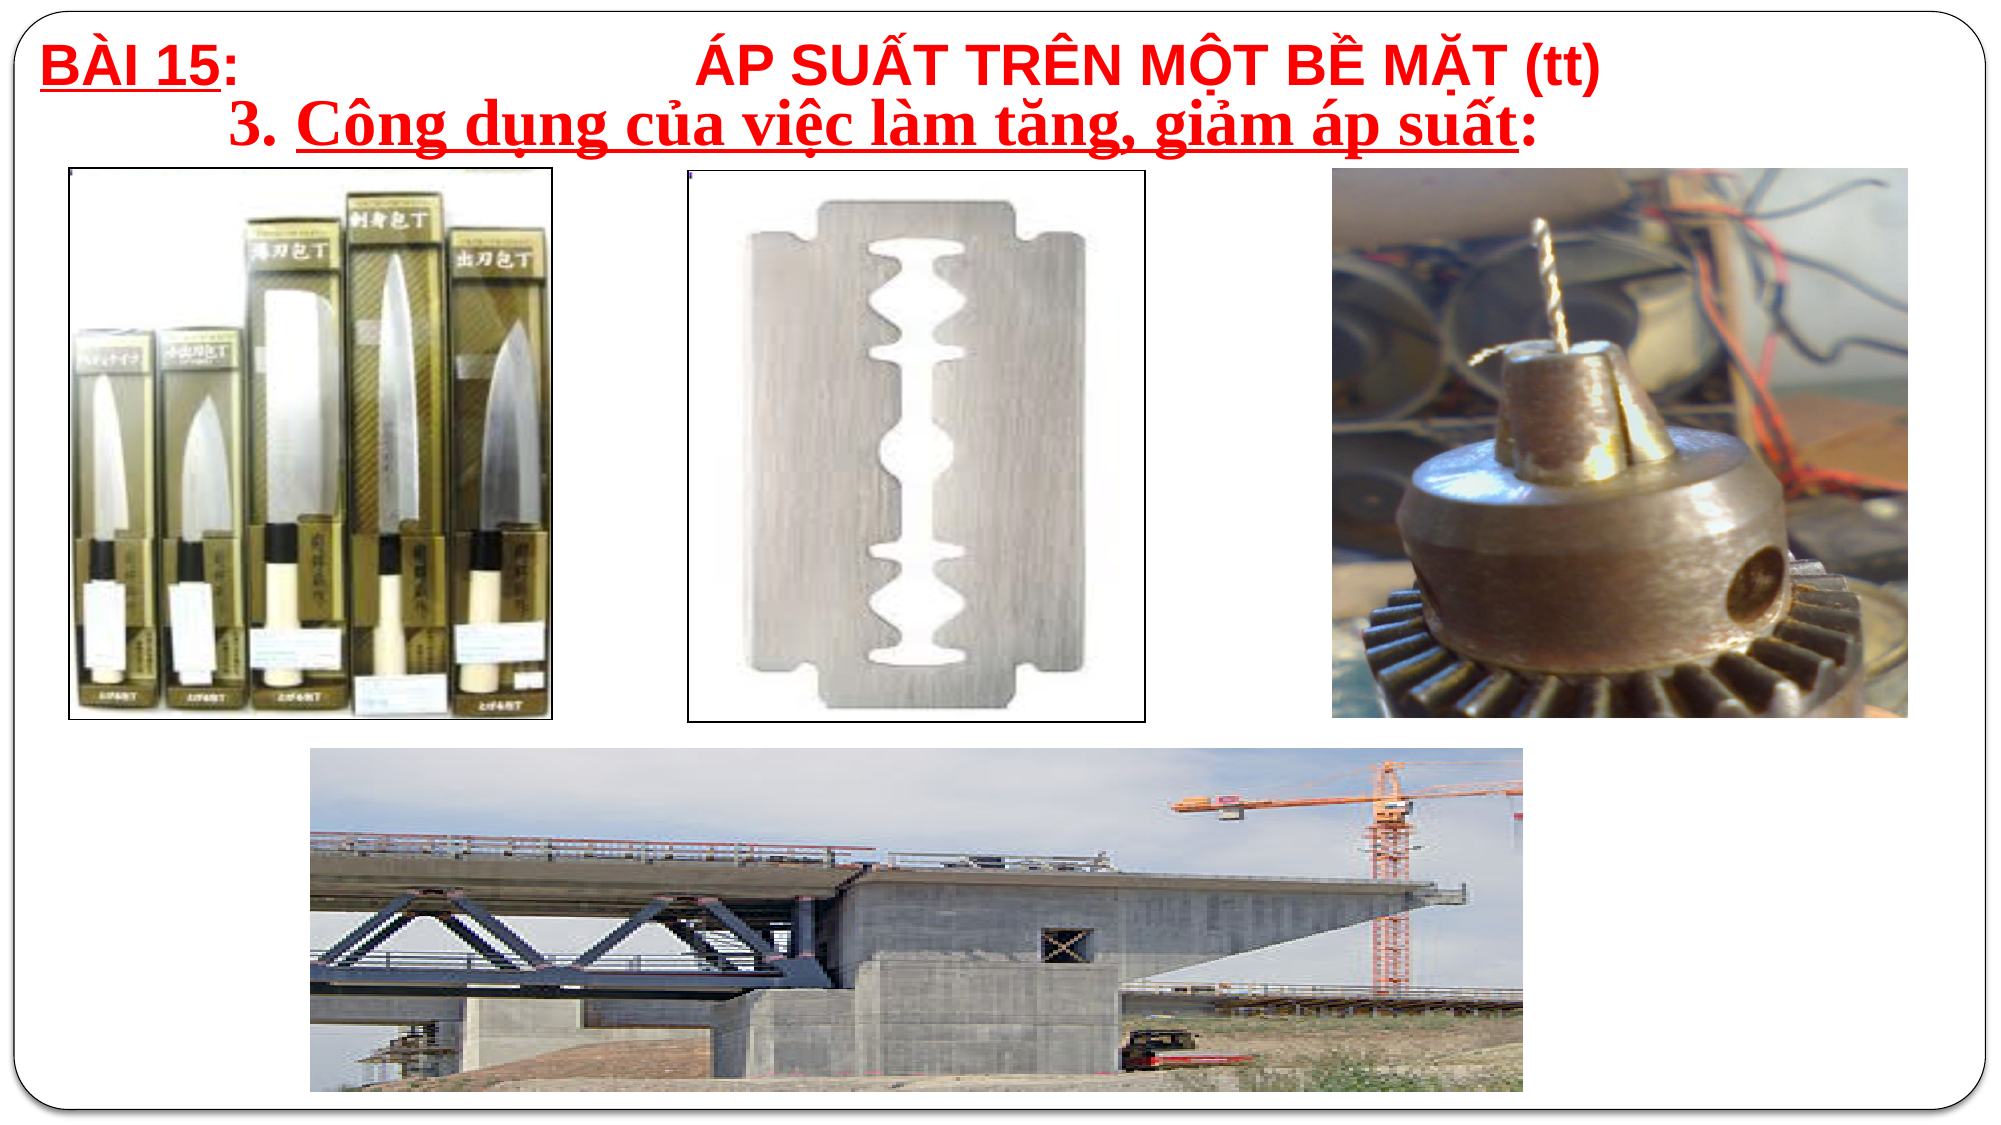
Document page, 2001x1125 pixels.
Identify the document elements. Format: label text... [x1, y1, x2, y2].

text_box 3. Công dụng của việc làm tăng, giảm áp suất: [213, 100, 1564, 169]
picture [641, 173, 1192, 721]
text_box BÀI 15: ÁP SUẤT TRÊN MỘT BỀ MẶT (tt) [24, 24, 1752, 100]
picture [310, 748, 1524, 1092]
picture [35, 170, 586, 718]
picture [1332, 168, 1909, 719]
